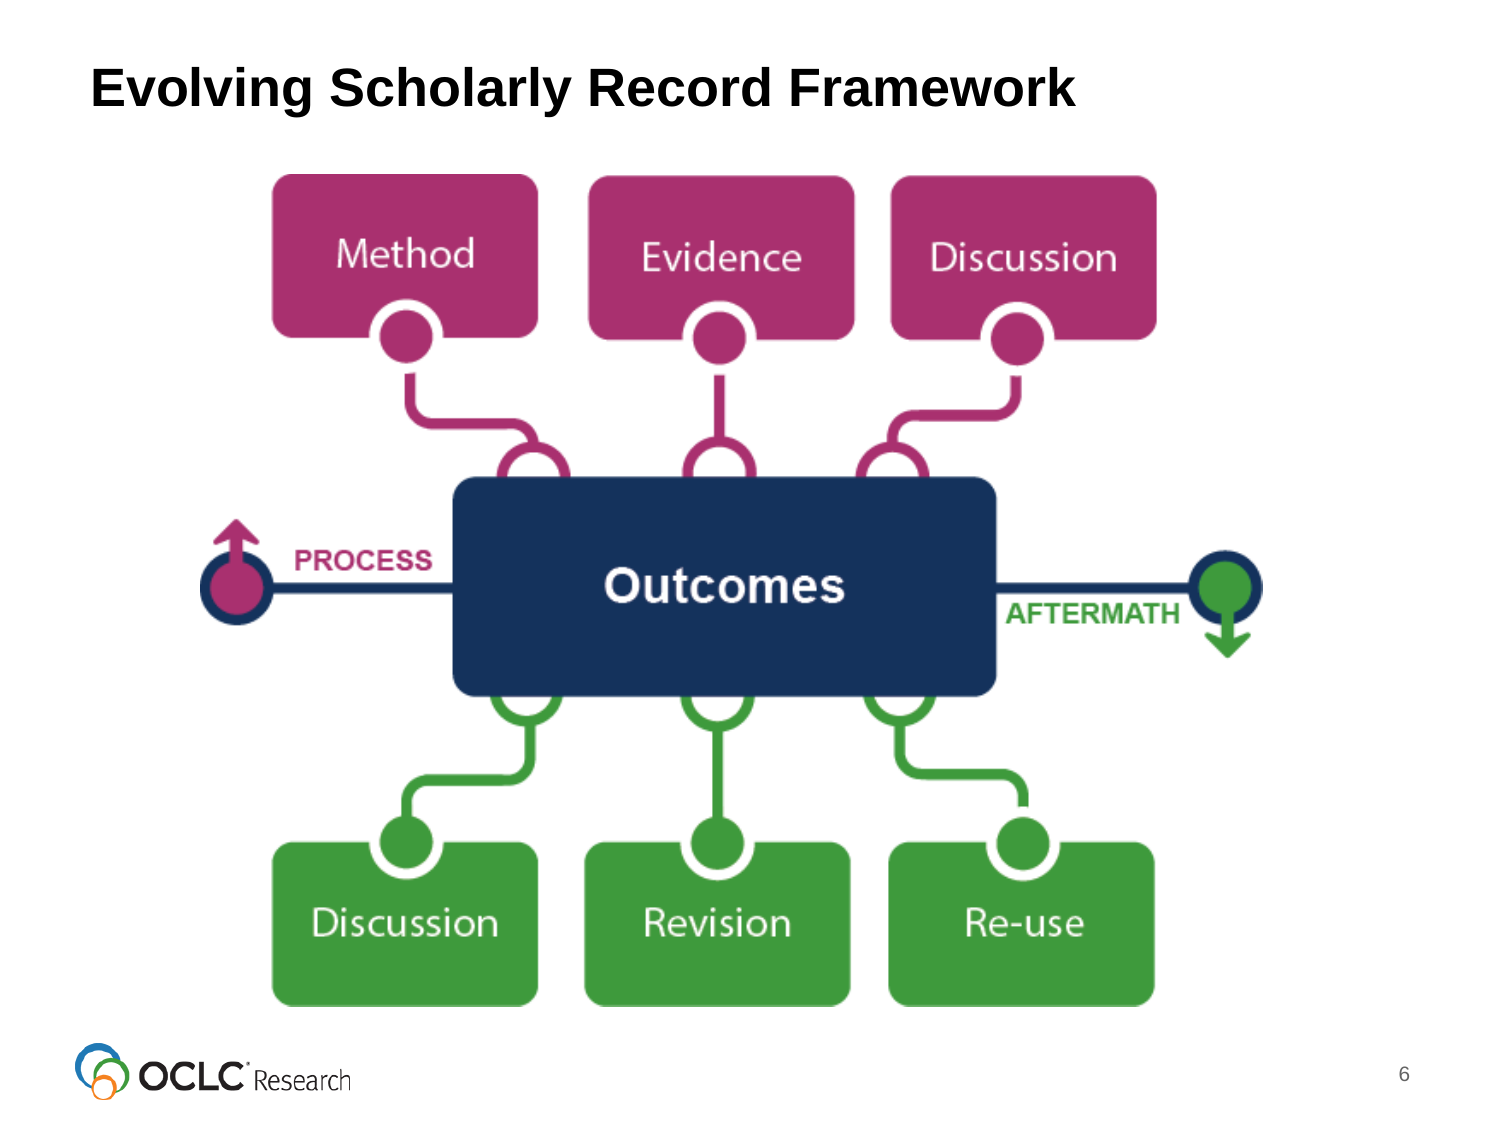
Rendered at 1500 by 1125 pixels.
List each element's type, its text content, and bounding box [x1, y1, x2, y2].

picture [75, 1043, 350, 1100]
title Evolving Scholarly Record Framework [75, 45, 1425, 125]
picture [199, 174, 1263, 1008]
slide_number 6 [1074, 1042, 1425, 1103]
